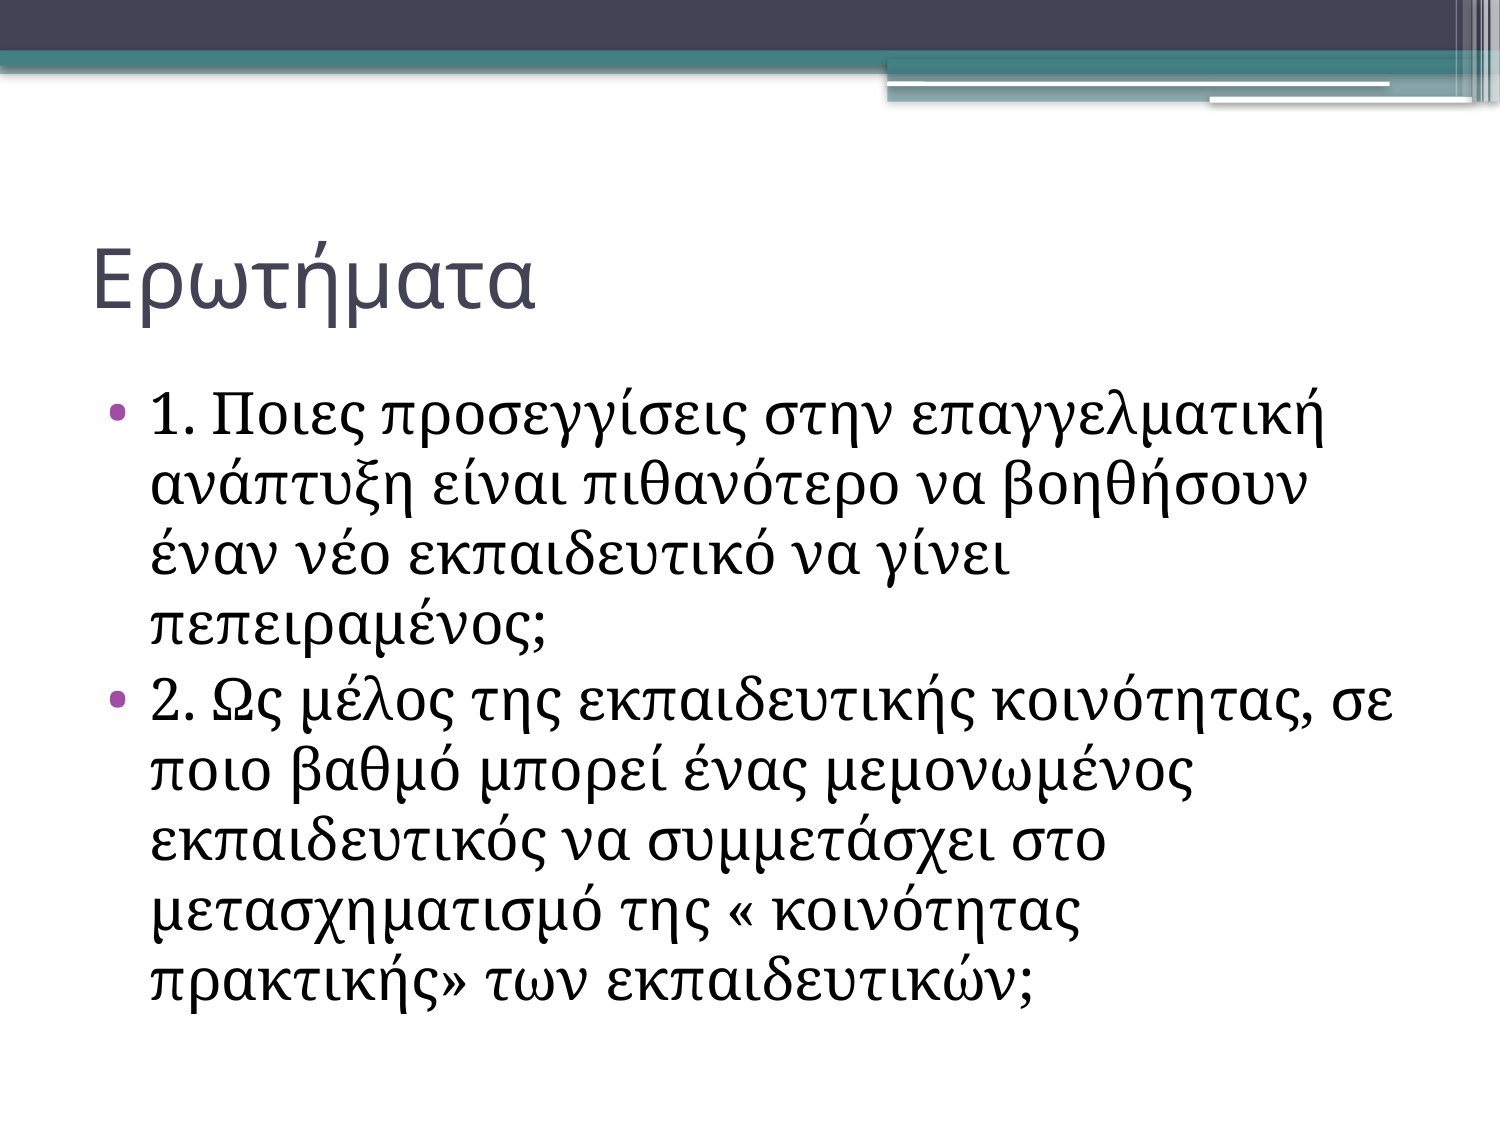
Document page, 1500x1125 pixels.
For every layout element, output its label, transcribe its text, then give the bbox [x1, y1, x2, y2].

list 1. Ποιες προσεγγίσεις στην επαγγελματική ανάπτυξη είναι πιθανότερο να βοηθήσουν έναν νέο εκπαιδευτικό να γίνει πεπειραμένος; 2. Ως μέλος της εκπαιδευτικής κοινότητας, σε ποιο βαθμό μπορεί ένας μεμονωμένος εκπαιδευτικός να συμμετάσχει στο μετασχηματισμό της « κοινότητας πρακτικής» των εκπαιδευτικών; [75, 368, 1425, 1079]
title Ερωτήματα [75, 187, 1425, 363]
